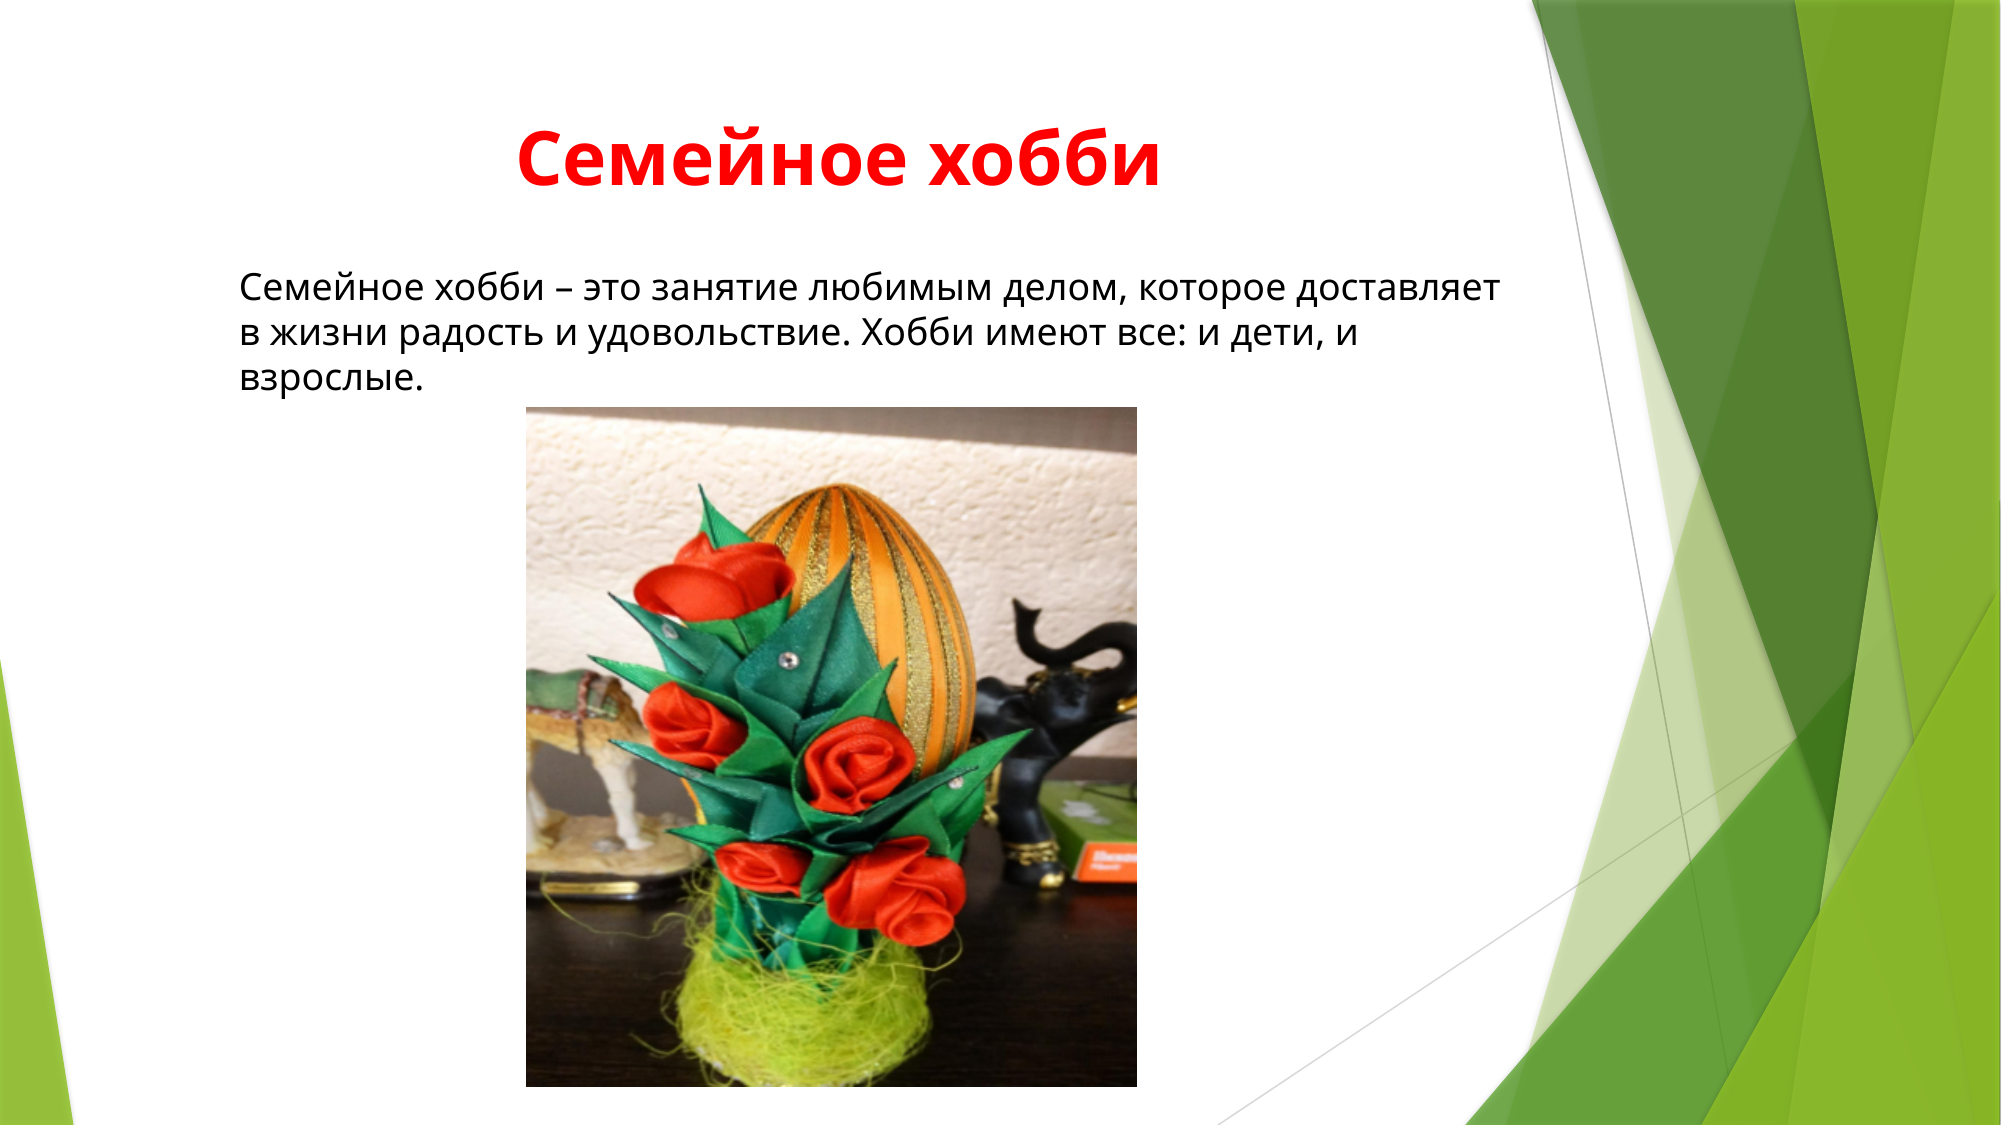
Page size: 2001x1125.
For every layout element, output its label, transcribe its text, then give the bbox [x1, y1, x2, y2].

text_box Семейное хобби [156, 103, 1524, 209]
text_box Семейное хобби – это занятие любимым делом, которое доставляет в жизни радость и удовольствие. Хобби имеют все: и дети, и взрослые. [223, 255, 1524, 406]
picture [525, 407, 1137, 1087]
